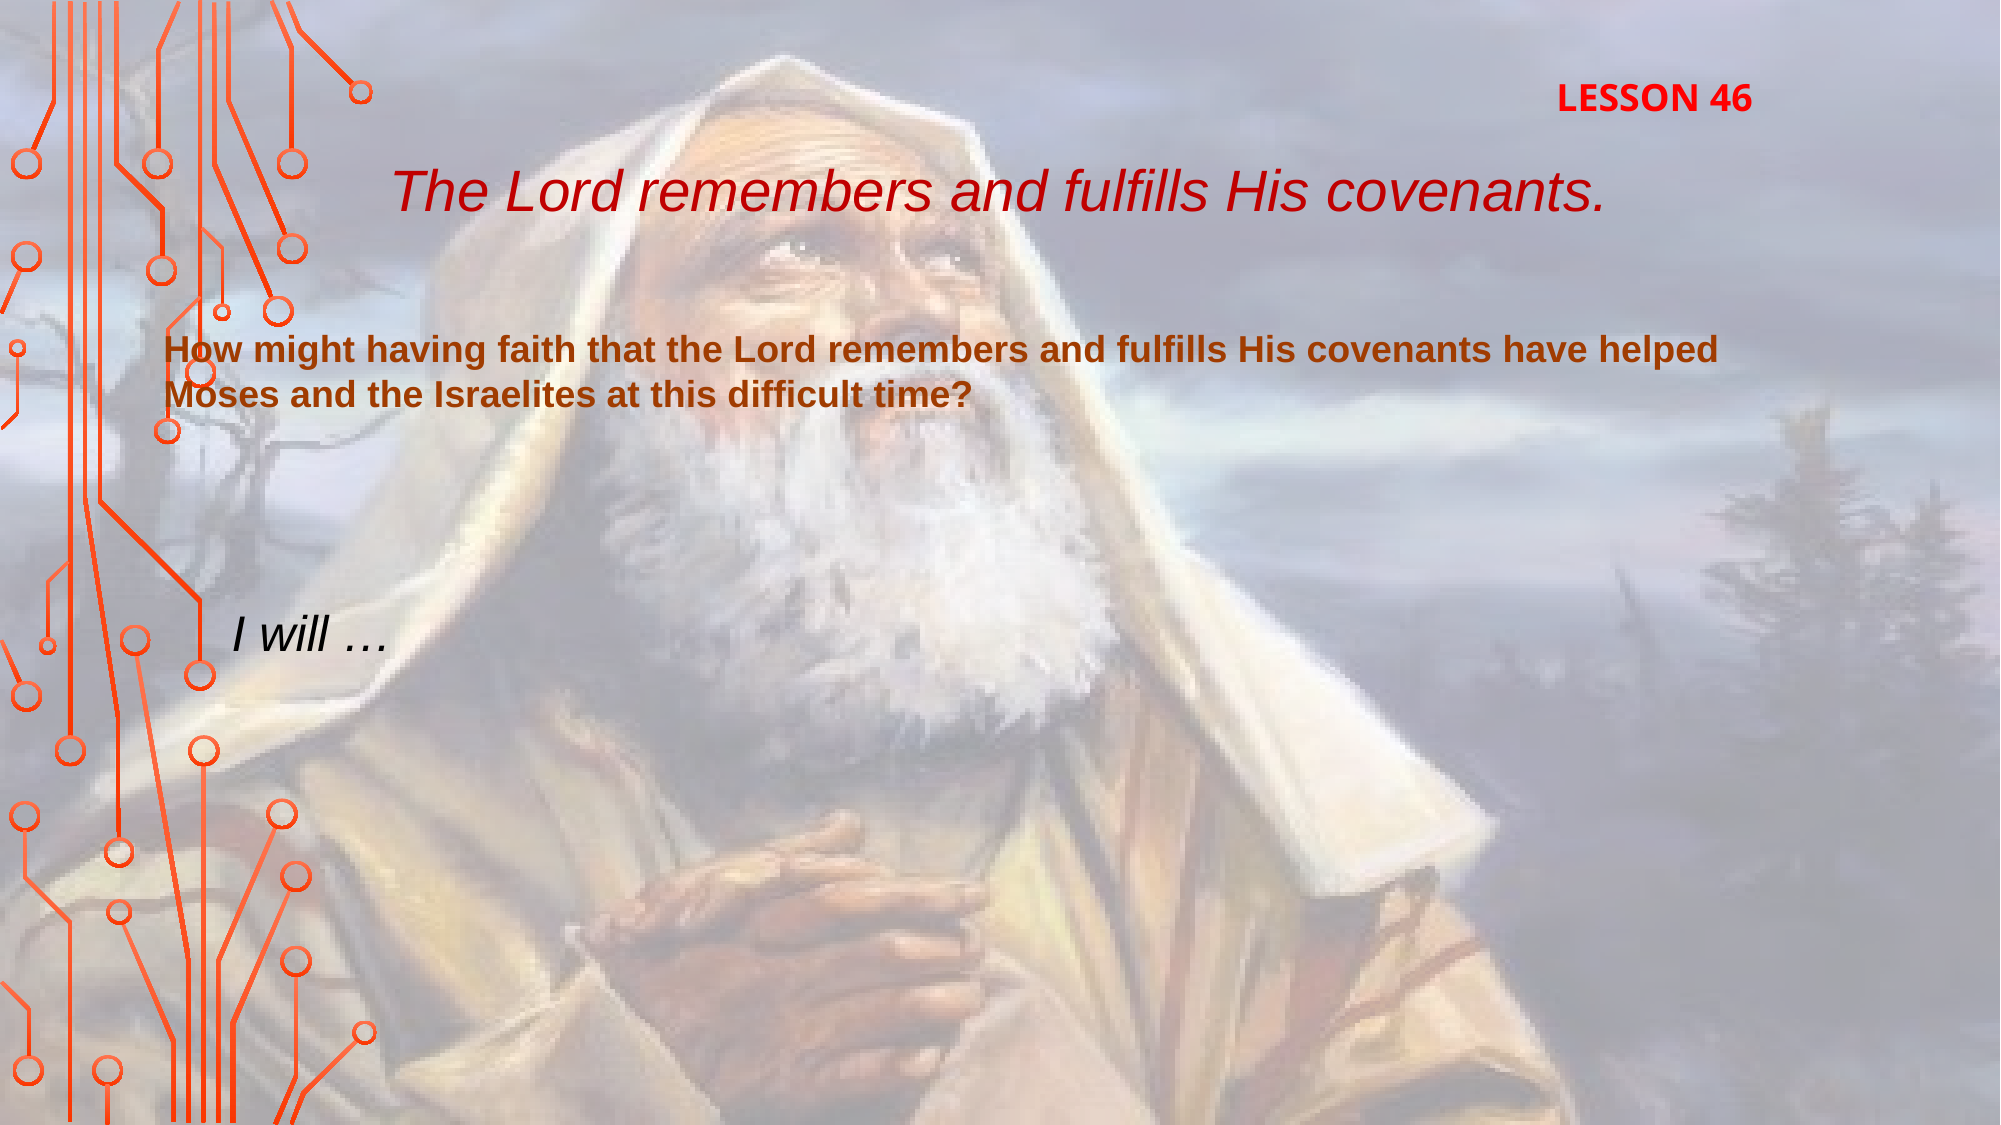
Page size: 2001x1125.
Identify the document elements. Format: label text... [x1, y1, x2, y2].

text_box I will … [216, 594, 408, 670]
text_box The Lord remembers and fulfills His covenants. [374, 146, 1626, 231]
text_box How might having faith that the Lord remembers and fulfills His covenants have helped Moses and the Israelites at this difficult time? [148, 317, 1736, 423]
text_box LESSON 46 [1541, 66, 1850, 190]
